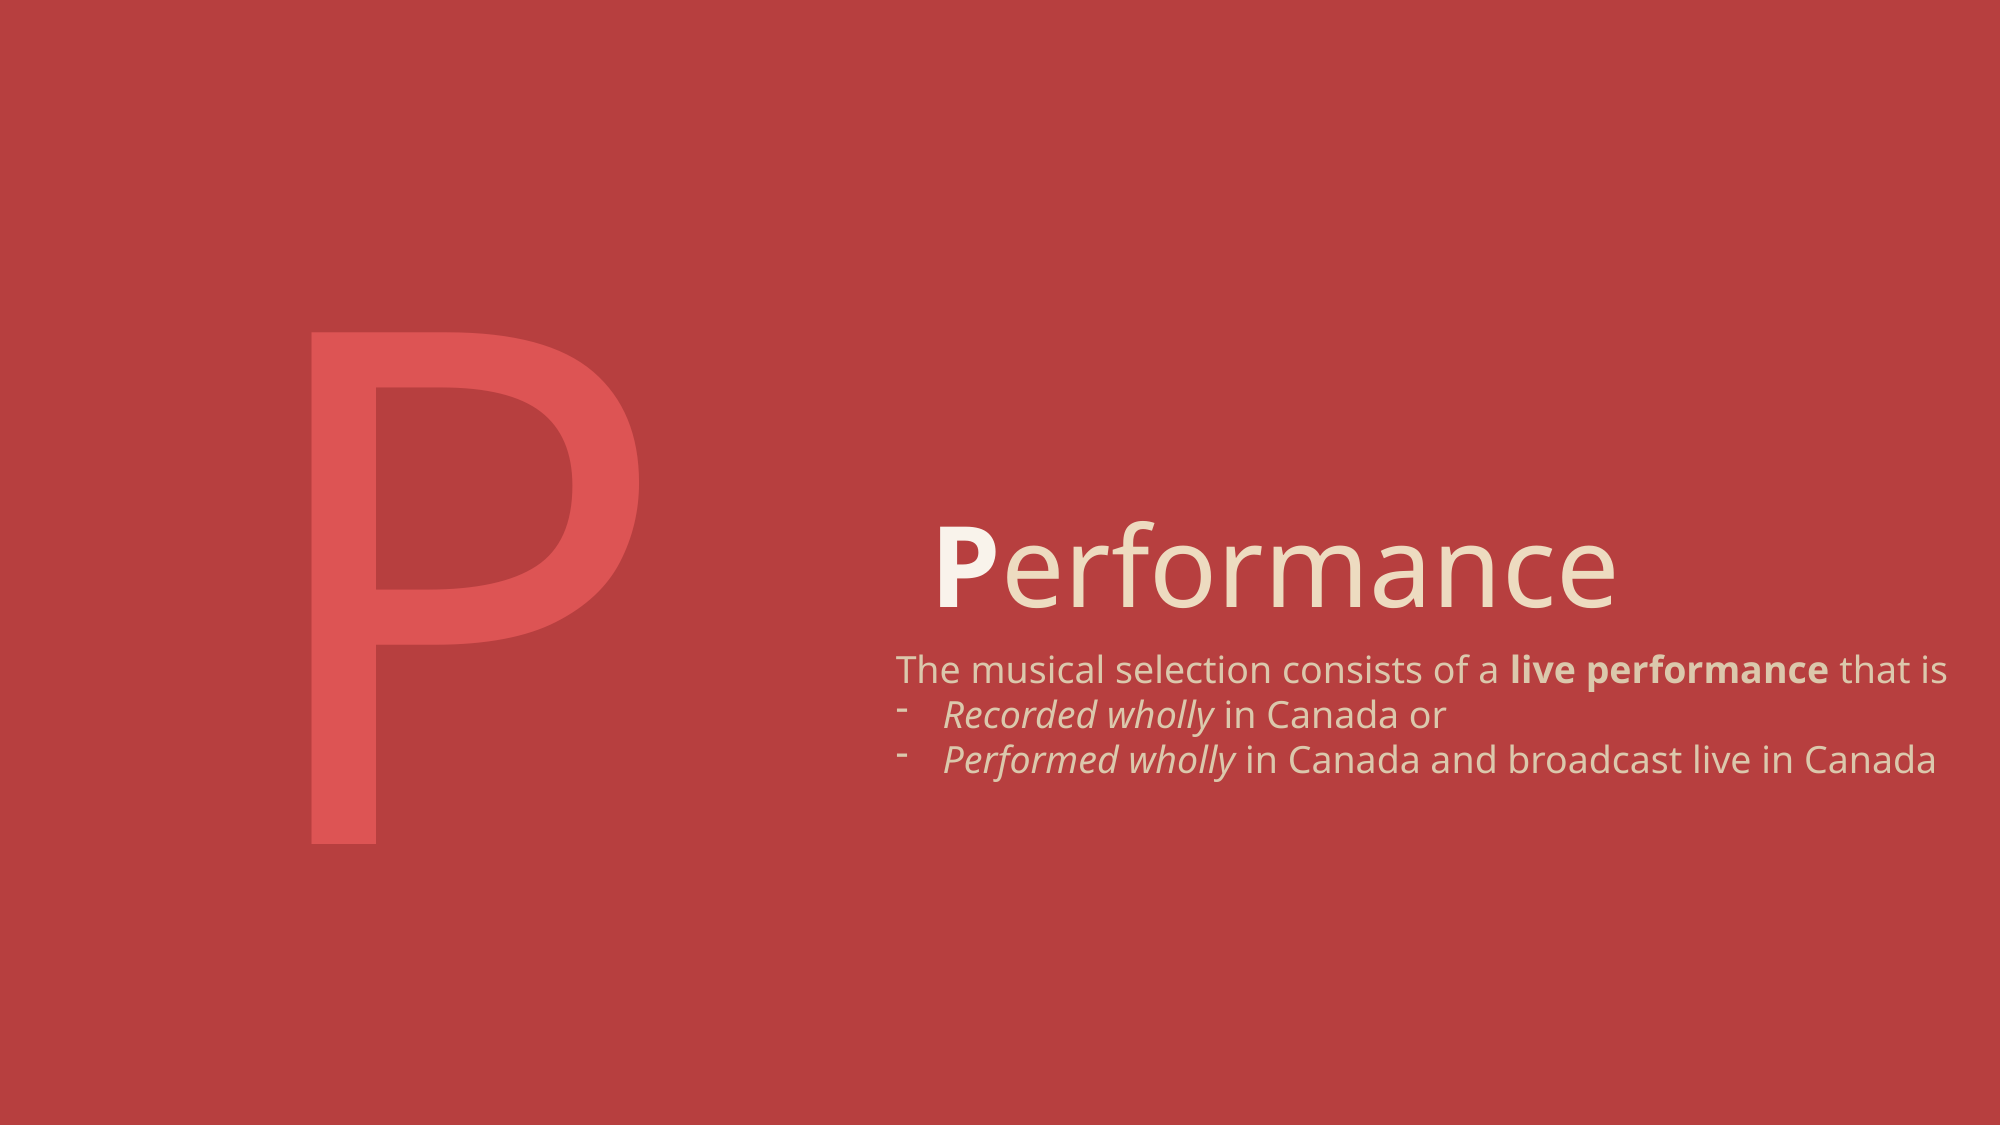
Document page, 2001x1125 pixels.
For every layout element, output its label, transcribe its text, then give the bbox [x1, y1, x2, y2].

text_box P [227, 120, 691, 996]
text_box The musical selection consists of a live performance that is Recorded wholly in Canada or Performed wholly in Canada and broadcast live in Canada [881, 638, 1973, 788]
text_box Performance [915, 487, 1965, 638]
